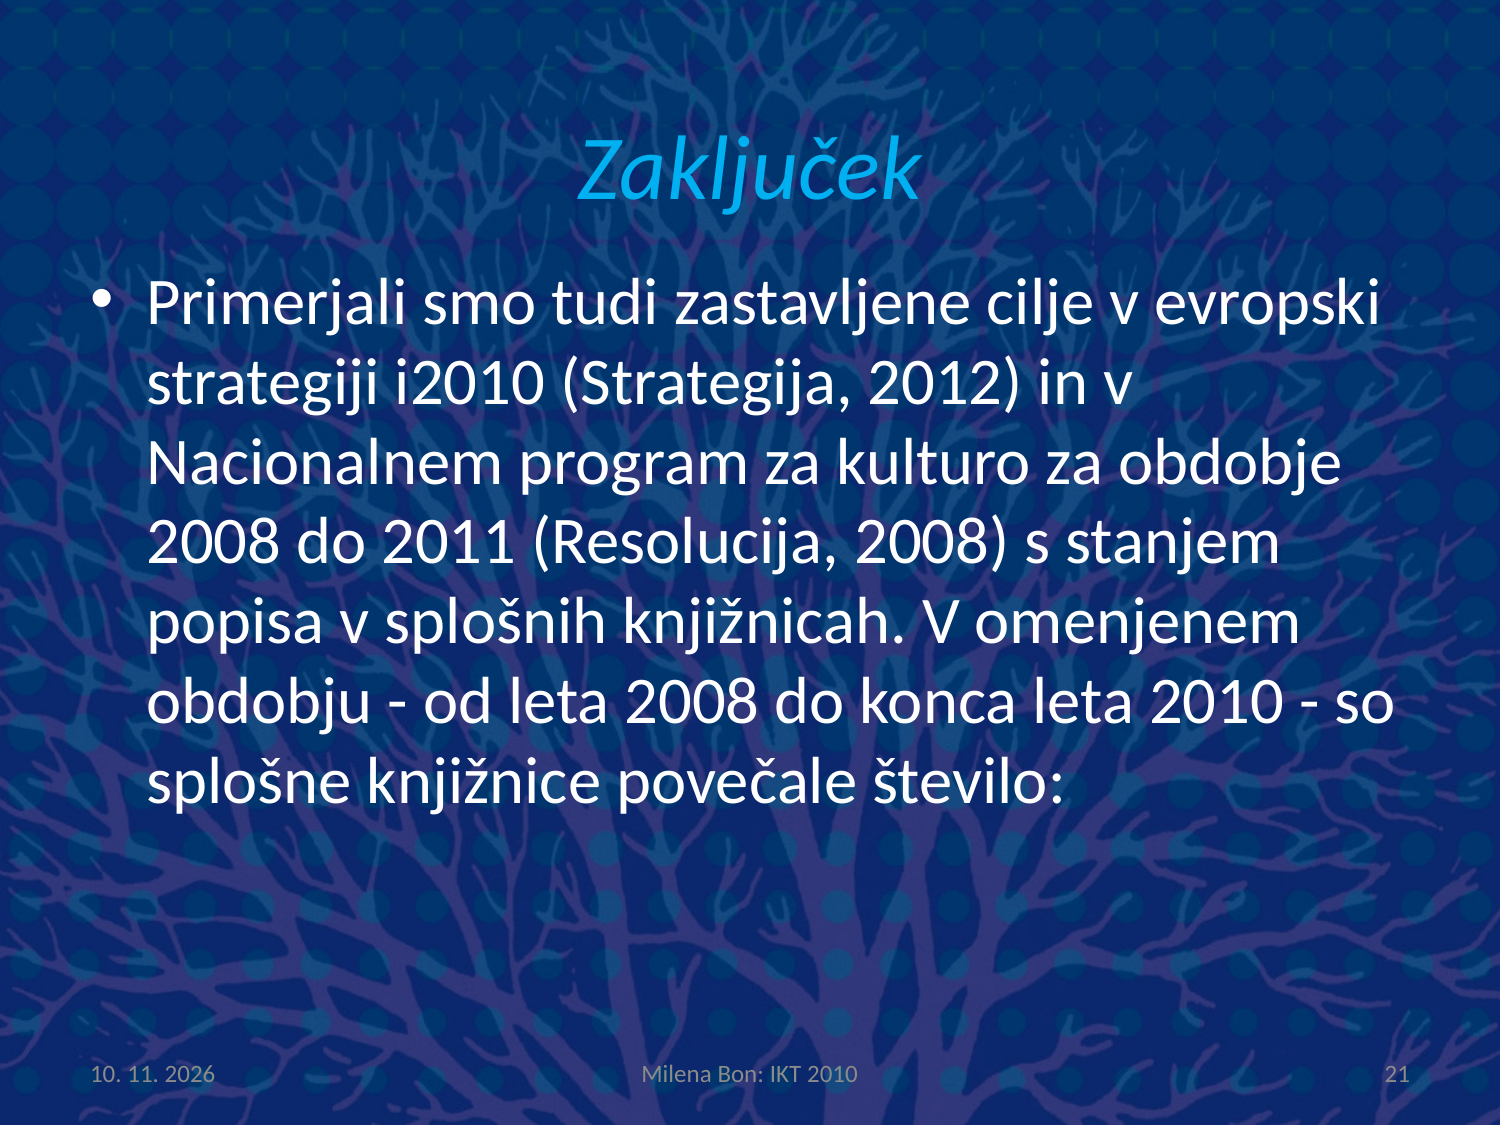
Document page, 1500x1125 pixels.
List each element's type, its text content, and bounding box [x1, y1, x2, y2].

title Zaključek [74, 93, 1426, 233]
slide_number 21 [1074, 1042, 1425, 1103]
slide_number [75, 1042, 425, 1103]
list Primerjali smo tudi zastavljene cilje v evropski strategiji i2010 (Strategija, 2012) in v Nacionalnem program za kulturo za obdobje 2008 do 2011 (Resolucija, 2008) s stanjem popisa v splošnih knjižnicah. V omenjenem obdobju - od leta 2008 do konca leta 2010 - so splošne knjižnice povečale število: [74, 249, 1426, 993]
footer Milena Bon: IKT 2010 [512, 1042, 988, 1103]
picture [0, 0, 1500, 1125]
